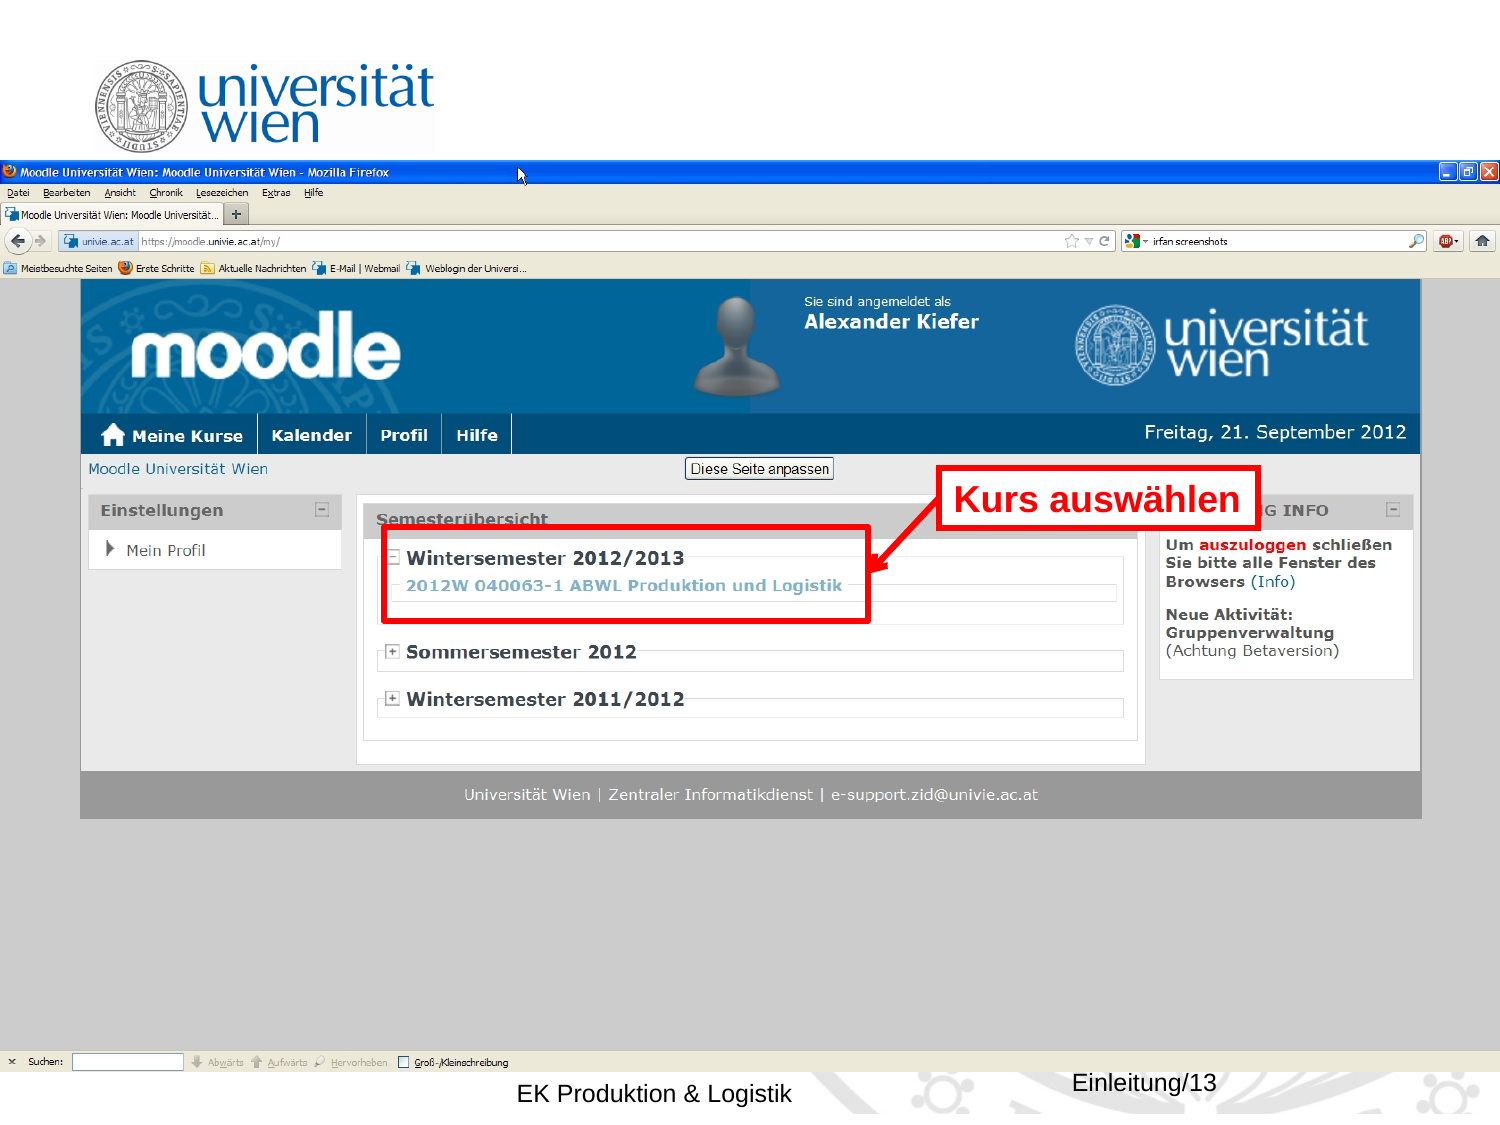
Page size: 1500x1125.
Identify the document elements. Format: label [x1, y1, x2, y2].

text_box [867, 498, 940, 575]
picture [95, 60, 434, 153]
picture [674, 1072, 1500, 1114]
list [0, 160, 1500, 1072]
